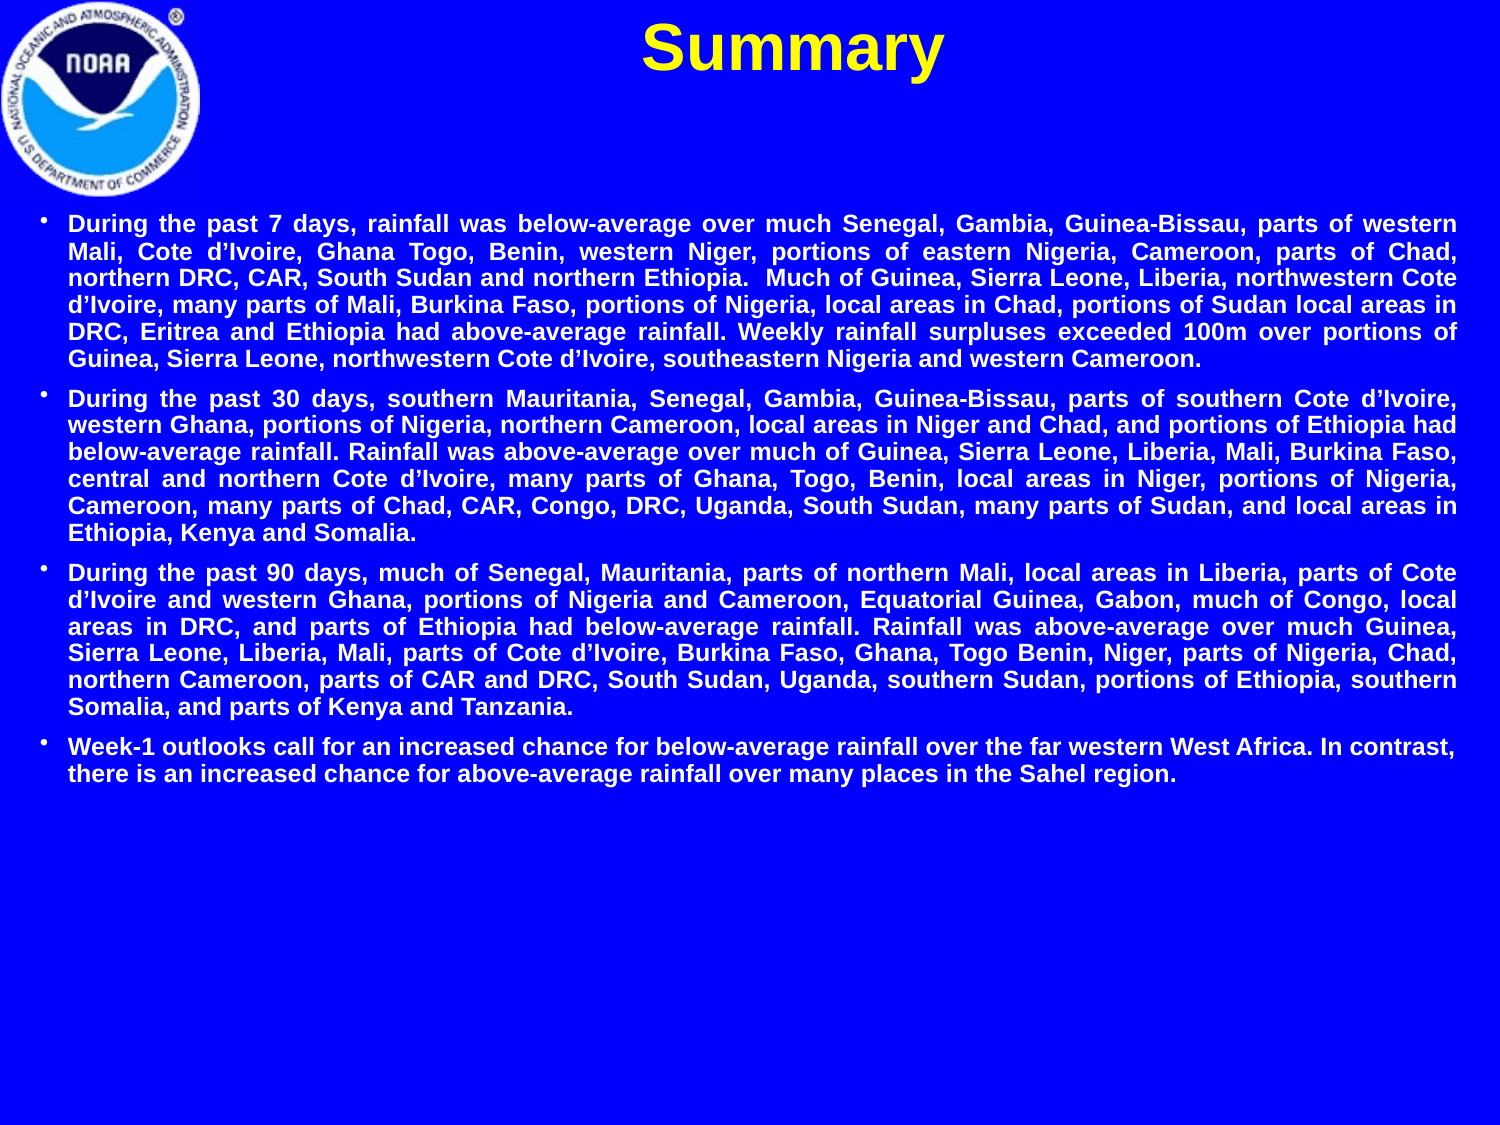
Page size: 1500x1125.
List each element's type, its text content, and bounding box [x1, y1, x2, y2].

picture [0, 0, 200, 200]
text_box During the past 7 days, rainfall was below-average over much Senegal, Gambia, Guinea-Bissau, parts of western Mali, Cote d’Ivoire, Ghana Togo, Benin, western Niger, portions of eastern Nigeria, Cameroon, parts of Chad, northern DRC, CAR, South Sudan and northern Ethiopia. Much of Guinea, Sierra Leone, Liberia, northwestern Cote d’Ivoire, many parts of Mali, Burkina Faso, portions of Nigeria, local areas in Chad, portions of Sudan local areas in DRC, Eritrea and Ethiopia had above-average rainfall. Weekly rainfall surpluses exceeded 100m over portions of Guinea, Sierra Leone, northwestern Cote d’Ivoire, southeastern Nigeria and western Cameroon. During the past 30 days, southern Mauritania, Senegal, Gambia, Guinea-Bissau, parts of southern Cote d’Ivoire, western Ghana, portions of Nigeria, northern Cameroon, local areas in Niger and Chad, and portions of Ethiopia had below-average rainfall. Rainfall was above-average over much of Guinea, Sierra Leone, Liberia, Mali, Burkina Faso, central and northern Cote d’Ivoire, many parts of Ghana, Togo, Benin, local areas in Niger, portions of Nigeria, Cameroon, many parts of Chad, CAR, Congo, DRC, Uganda, South Sudan, many parts of Sudan, and local areas in Ethiopia, Kenya and Somalia. During the past 90 days, much of Senegal, Mauritania, parts of northern Mali, local areas in Liberia, parts of Cote d’Ivoire and western Ghana, portions of Nigeria and Cameroon, Equatorial Guinea, Gabon, much of Congo, local areas in DRC, and parts of Ethiopia had below-average rainfall. Rainfall was above-average over much Guinea, Sierra Leone, Liberia, Mali, parts of Cote d’Ivoire, Burkina Faso, Ghana, Togo Benin, Niger, parts of Nigeria, Chad, northern Cameroon, parts of CAR and DRC, South Sudan, Uganda, southern Sudan, portions of Ethiopia, southern Somalia, and parts of Kenya and Tanzania. Week-1 outlooks call for an increased chance for below-average rainfall over the far western West Africa. In contrast, there is an increased chance for above-average rainfall over many places in the Sahel region. [24, 204, 1475, 795]
title Summary [199, 0, 1388, 101]
